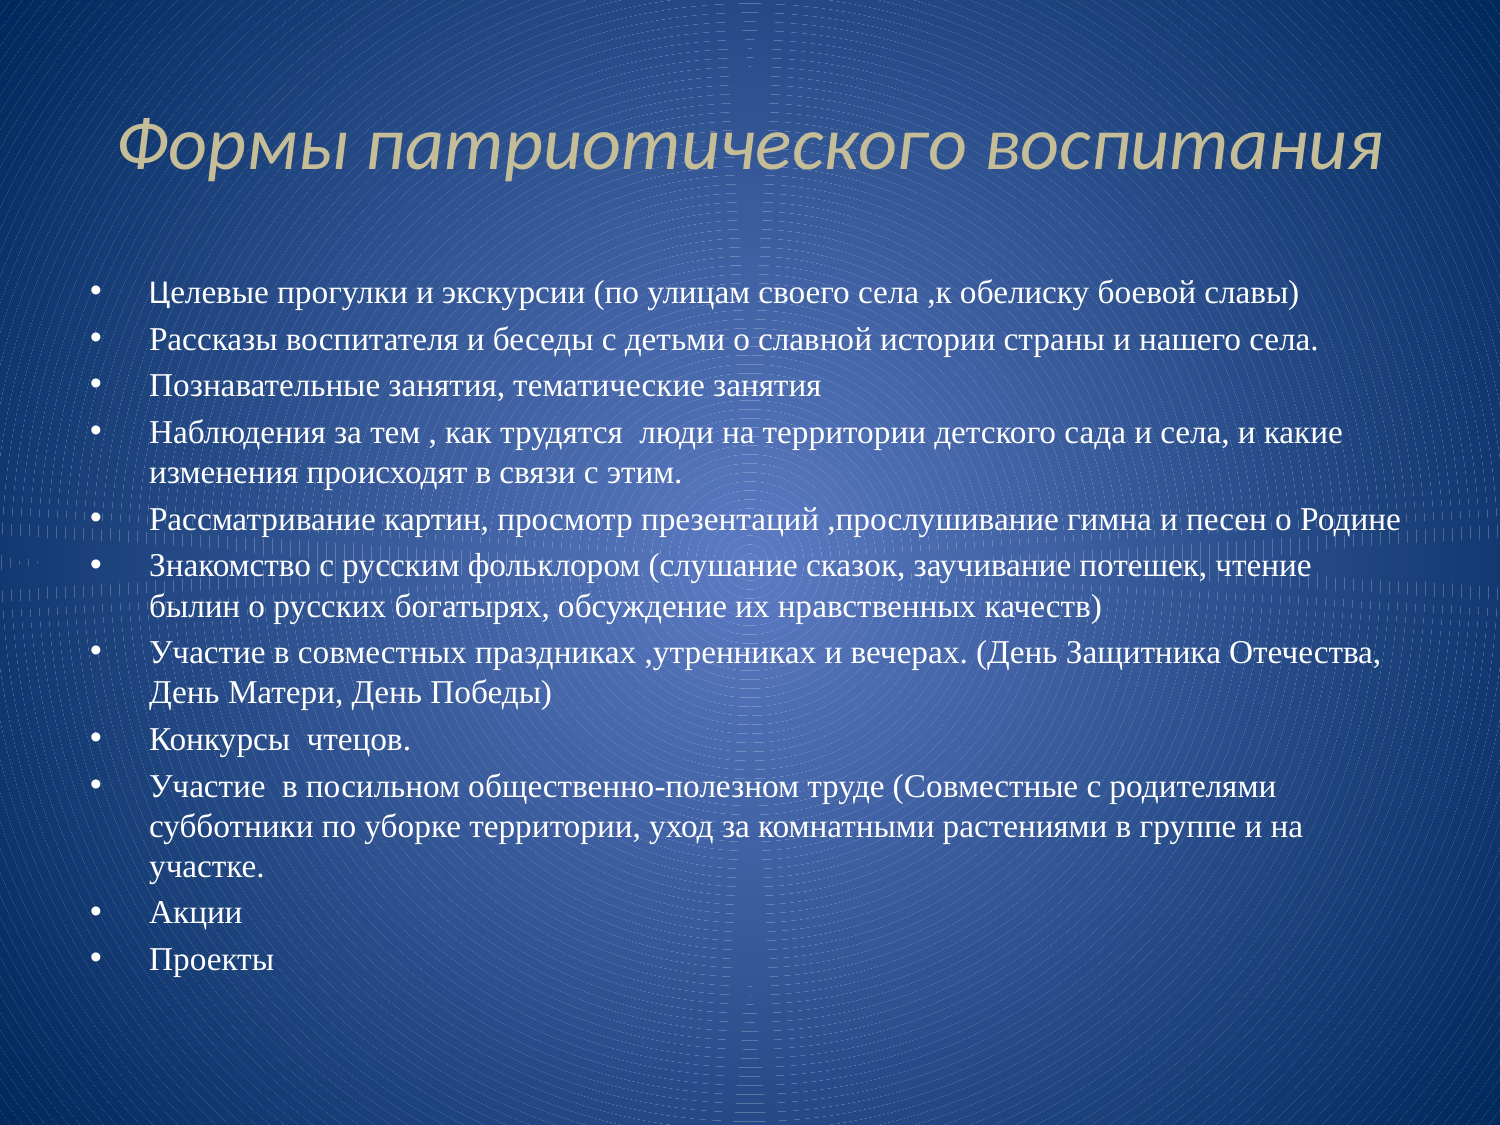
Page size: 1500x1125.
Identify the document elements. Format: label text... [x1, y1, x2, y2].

title Формы патриотического воспитания [75, 45, 1425, 233]
list Целевые прогулки и экскурсии (по улицам своего села ,к обелиску боевой славы) Рассказы воспитателя и беседы с детьми о славной истории страны и нашего села. Познавательные занятия, тематические занятия Наблюдения за тем , как трудятся люди на территории детского сада и села, и какие изменения происходят в связи с этим. Рассматривание картин, просмотр презентаций ,прослушивание гимна и песен о Родине Знакомство с русским фольклором (слушание сказок, заучивание потешек, чтение былин о русских богатырях, обсуждение их нравственных качеств) Участие в совместных праздниках ,утренниках и вечерах. (День Защитника Отечества, День Матери, День Победы) Конкурсы чтецов. Участие в посильном общественно-полезном труде (Совместные с родителями субботники по уборке территории, уход за комнатными растениями в группе и на участке. Акции Проекты [75, 262, 1425, 1005]
